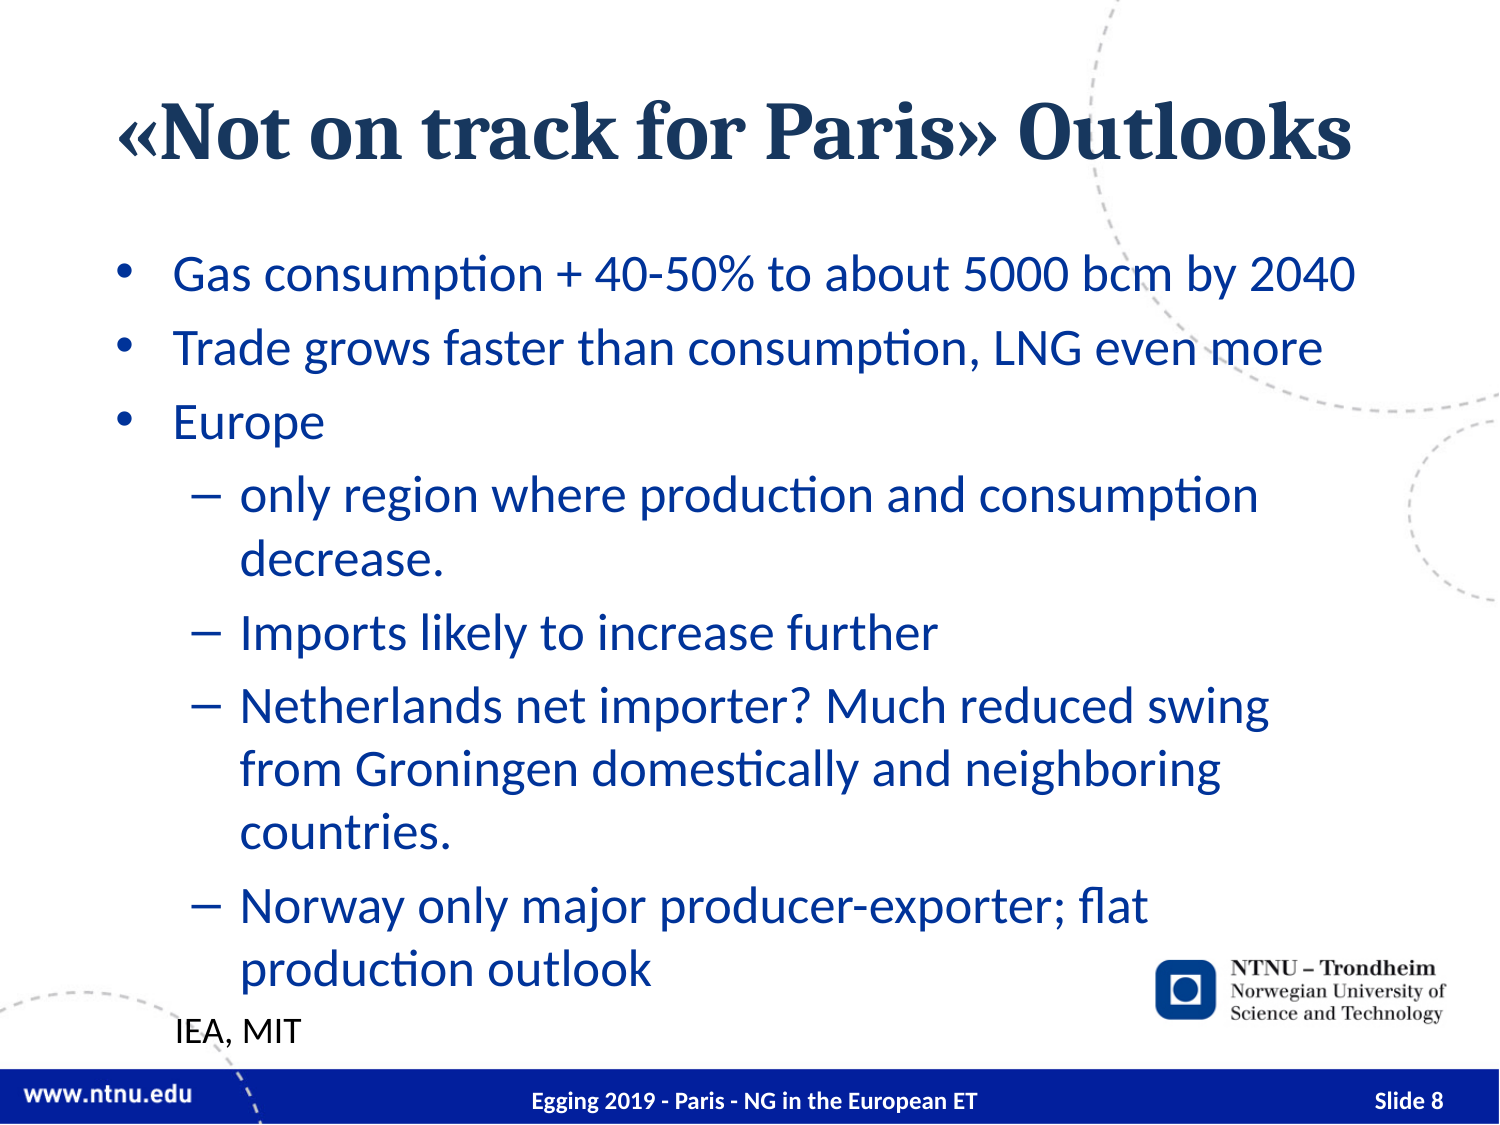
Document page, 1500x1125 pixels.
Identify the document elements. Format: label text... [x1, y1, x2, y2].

text_box IEA, MIT [160, 998, 317, 1059]
footer Egging 2019 - Paris - NG in the European ET [382, 1069, 1128, 1125]
slide_number Slide 8 [1303, 1069, 1459, 1125]
list Gas consumption + 40-50% to about 5000 bcm by 2040 Trade grows faster than consumption, LNG even more Europe only region where production and consumption decrease. Imports likely to increase further Netherlands net importer? Much reduced swing from Groningen domestically and neighboring countries. Norway only major producer-exporter; flat production outlook [100, 231, 1400, 1005]
title «Not on track for Paris» Outlooks [100, 56, 1400, 197]
picture [0, 0, 1500, 1125]
